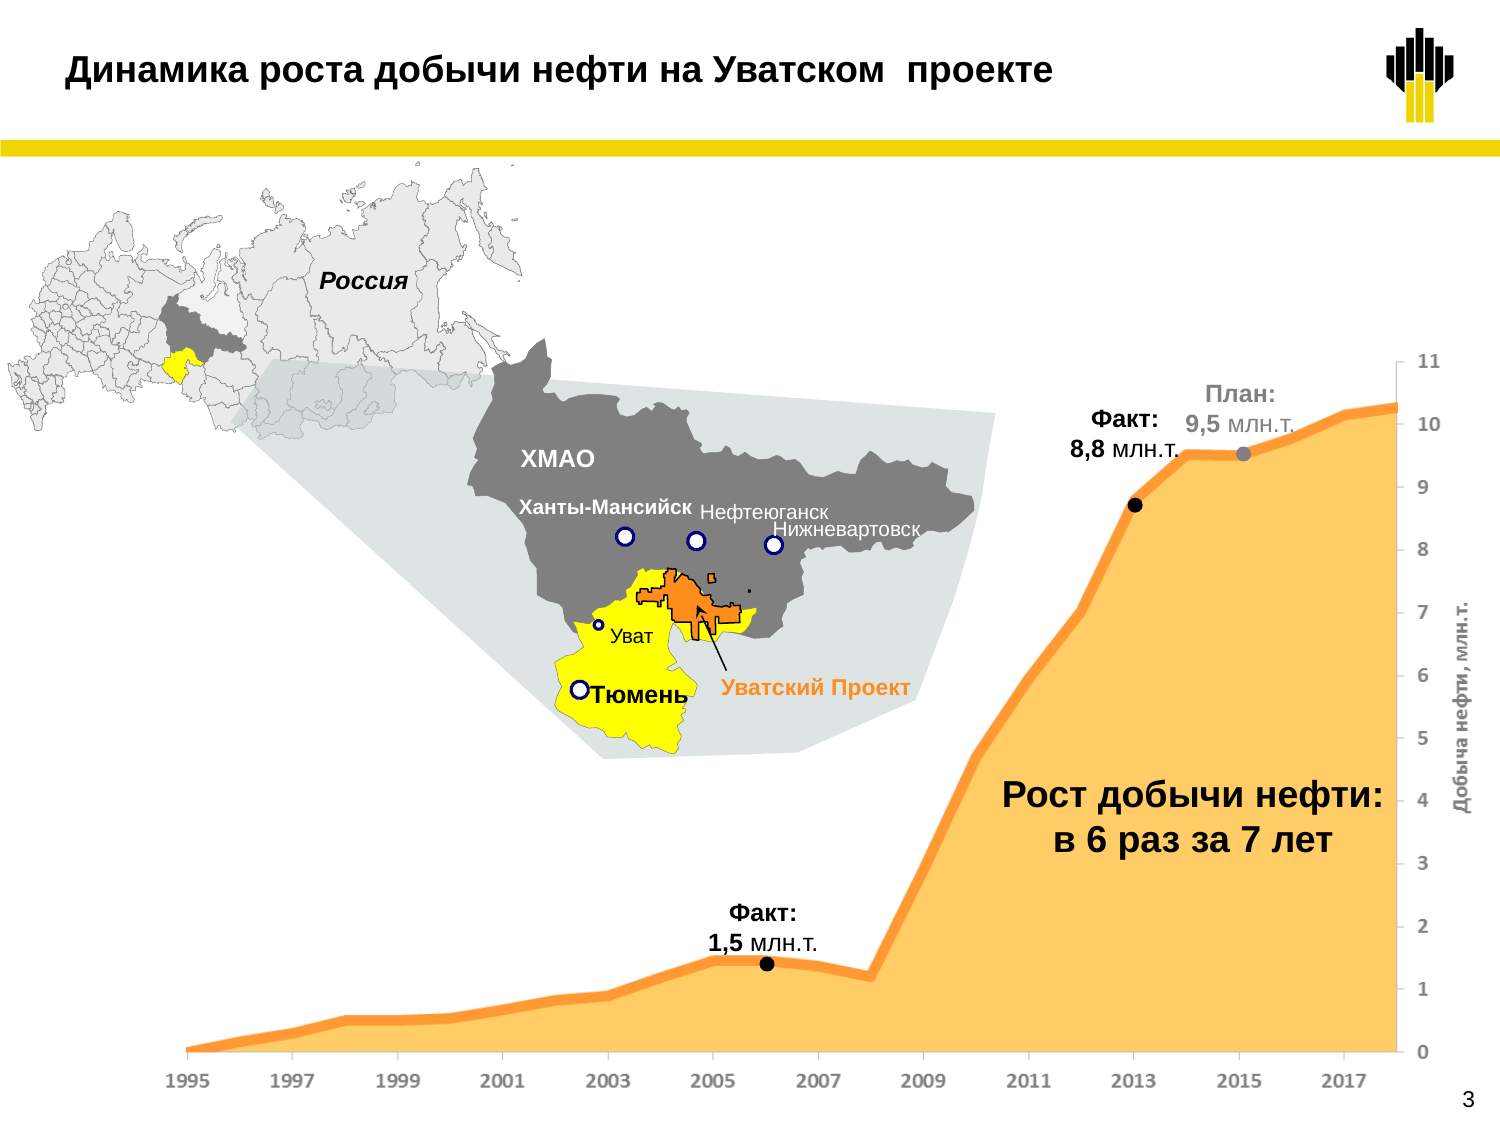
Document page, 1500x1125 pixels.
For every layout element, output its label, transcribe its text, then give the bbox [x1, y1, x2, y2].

text_box 3 [1435, 1073, 1500, 1124]
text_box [9, 161, 521, 442]
picture [0, 0, 1500, 1125]
title Динамика роста добычи нефти на Уватском проекте [58, 38, 1391, 167]
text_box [489, 282, 949, 731]
